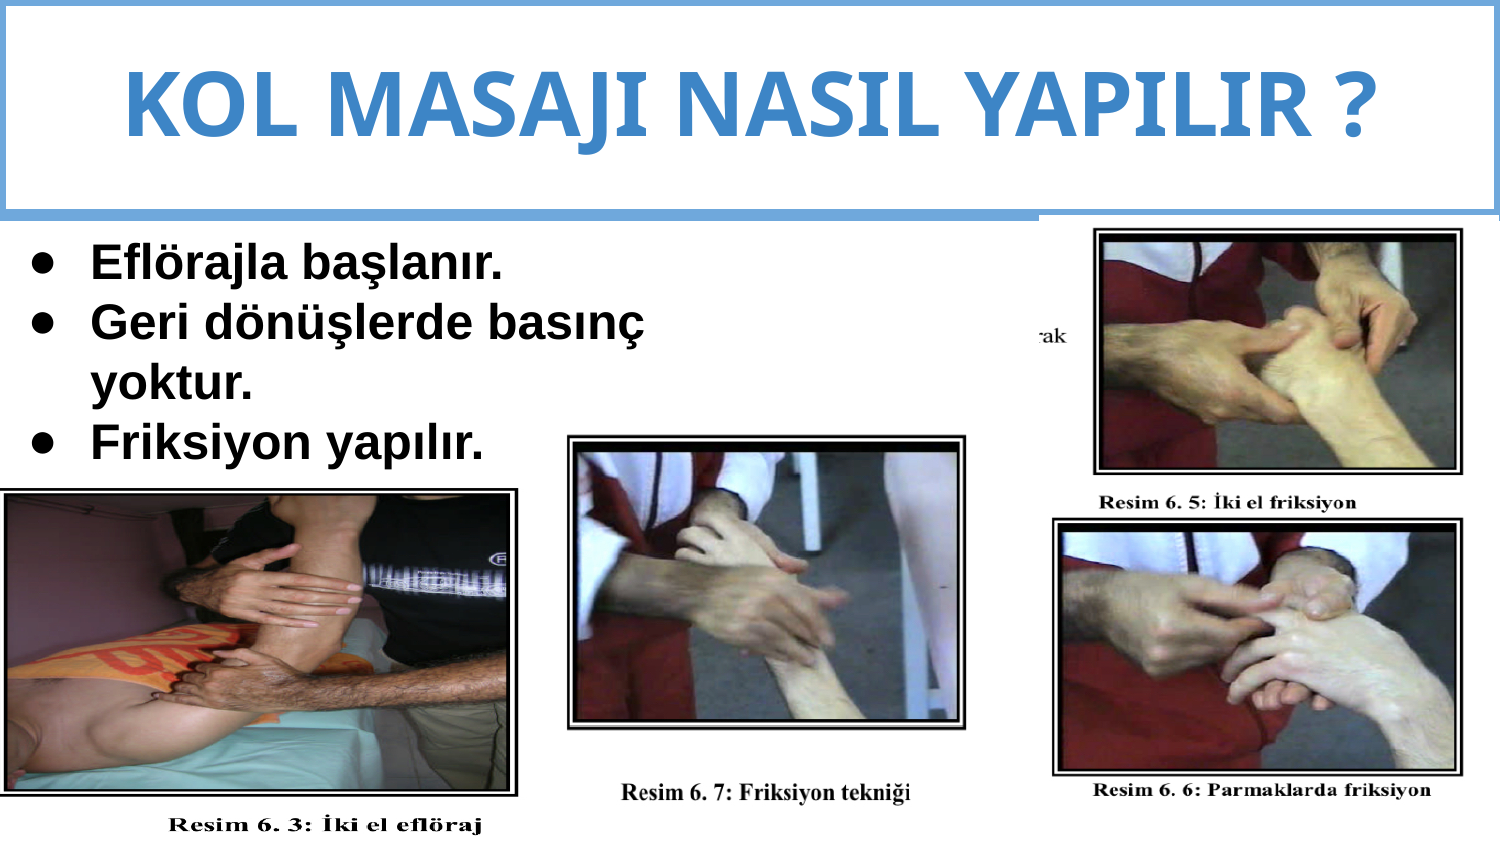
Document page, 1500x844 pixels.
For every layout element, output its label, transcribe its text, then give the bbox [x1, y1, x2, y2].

picture [1039, 215, 1499, 819]
title KOL MASAJI NASIL YAPILIR ? [0, 0, 1500, 216]
text_box Eflörajla başlanır. Geri dönüşlerde basınç yoktur. Friksiyon yapılır. [0, 215, 750, 487]
picture [0, 390, 1005, 844]
